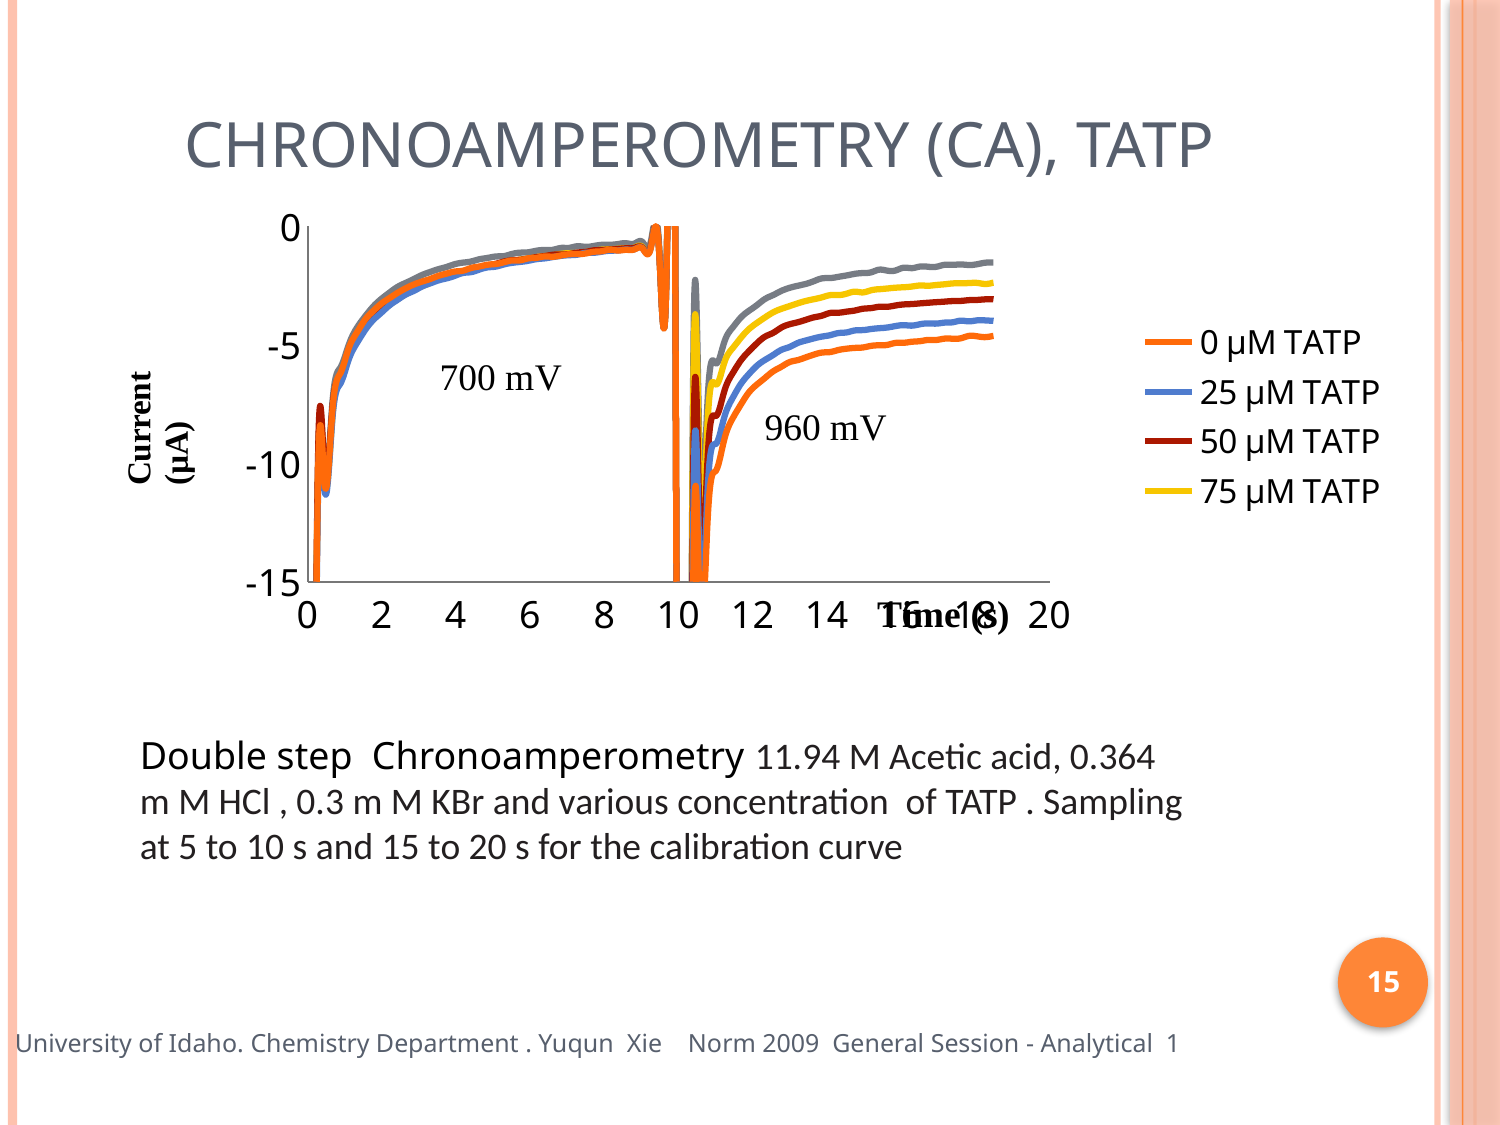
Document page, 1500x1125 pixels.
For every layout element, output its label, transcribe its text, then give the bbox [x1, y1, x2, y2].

title Chronoamperometry (CA), TATP [87, 0, 1313, 188]
chart [99, 199, 1451, 688]
text_box Double step Chronoamperometry 11.94 M Acetic acid, 0.364 m M HCl , 0.3 m M KBr and various concentration of TATP . Sampling at 5 to 10 s and 15 to 20 s for the calibration curve [125, 724, 1200, 875]
footer University of Idaho. Chemistry Department . Yuqun Xie Norm 2009 General Session - Analytical 1 [0, 1012, 1447, 1073]
slide_number 15 [1333, 940, 1434, 1012]
